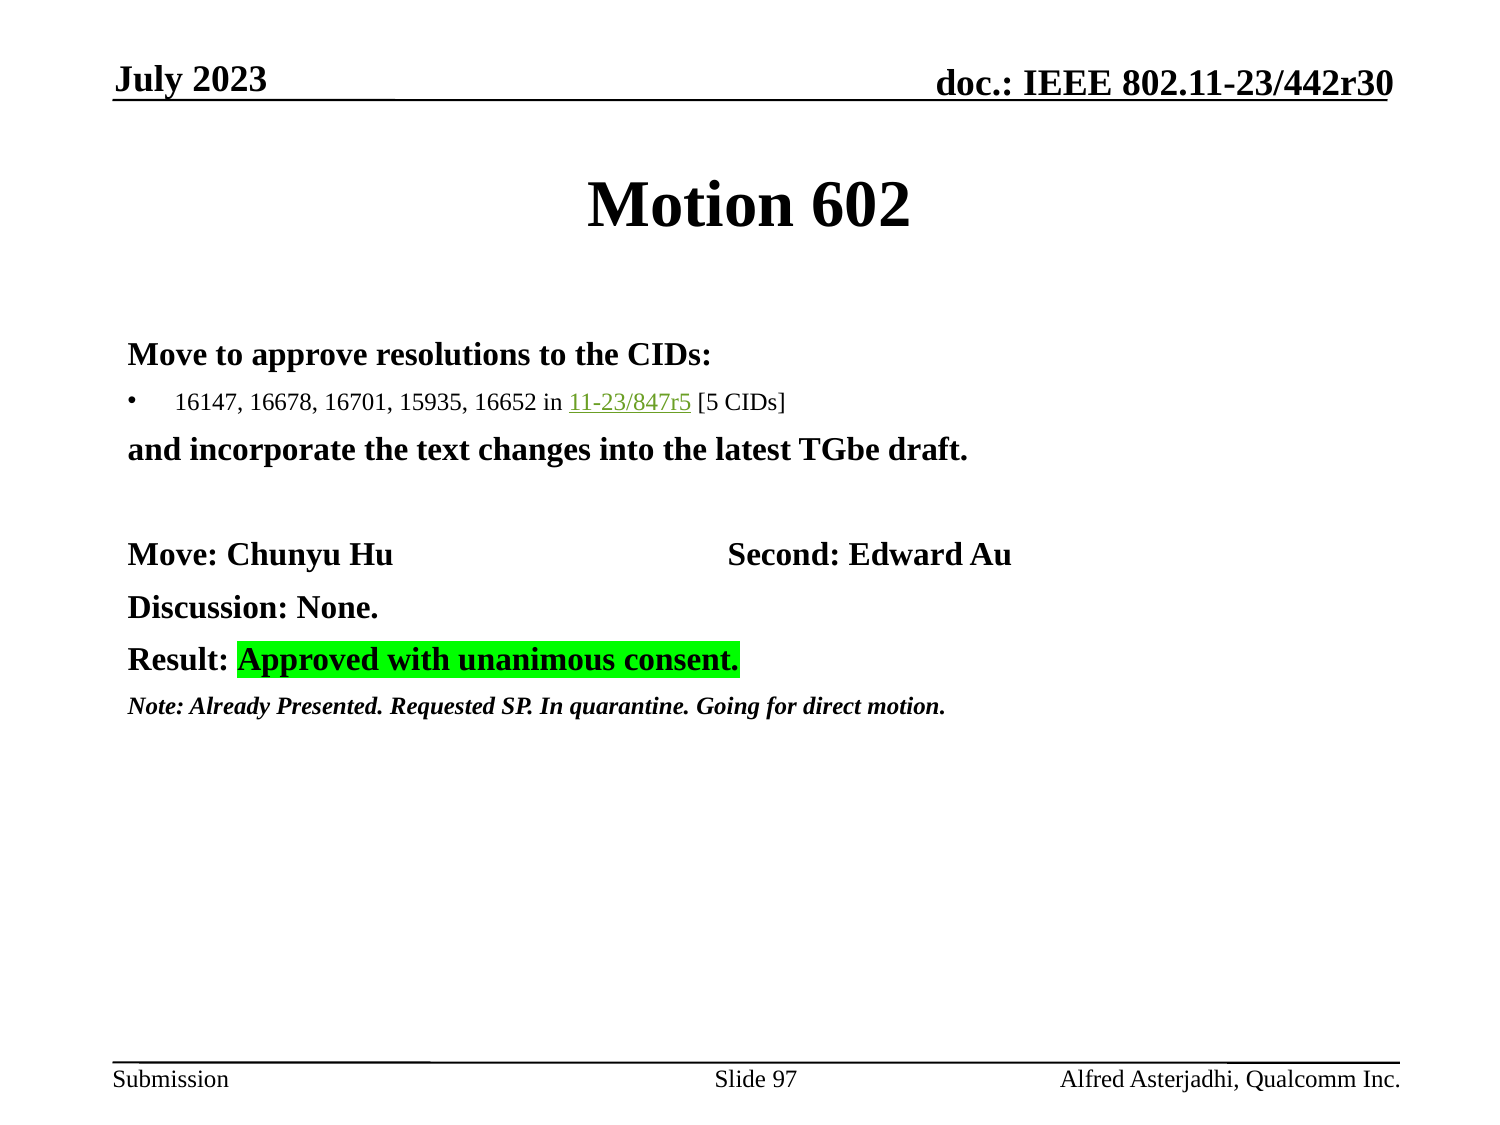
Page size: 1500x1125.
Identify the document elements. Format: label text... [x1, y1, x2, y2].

slide_number Slide 97 [712, 1061, 800, 1123]
title Motion 602 [112, 112, 1388, 288]
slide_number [114, 54, 423, 100]
list Move to approve resolutions to the CIDs: 16147, 16678, 16701, 15935, 16652 in 11-23/847r5 [5 CIDs] and incorporate the text changes into the latest TGbe draft. Move: Chunyu Hu Second: Edward Au Discussion: None. Result: Approved with unanimous consent. Note: Already Presented. Requested SP. In quarantine. Going for direct motion. [112, 324, 1388, 1063]
footer Alfred Asterjadhi, Qualcomm Inc. [878, 1061, 1402, 1093]
